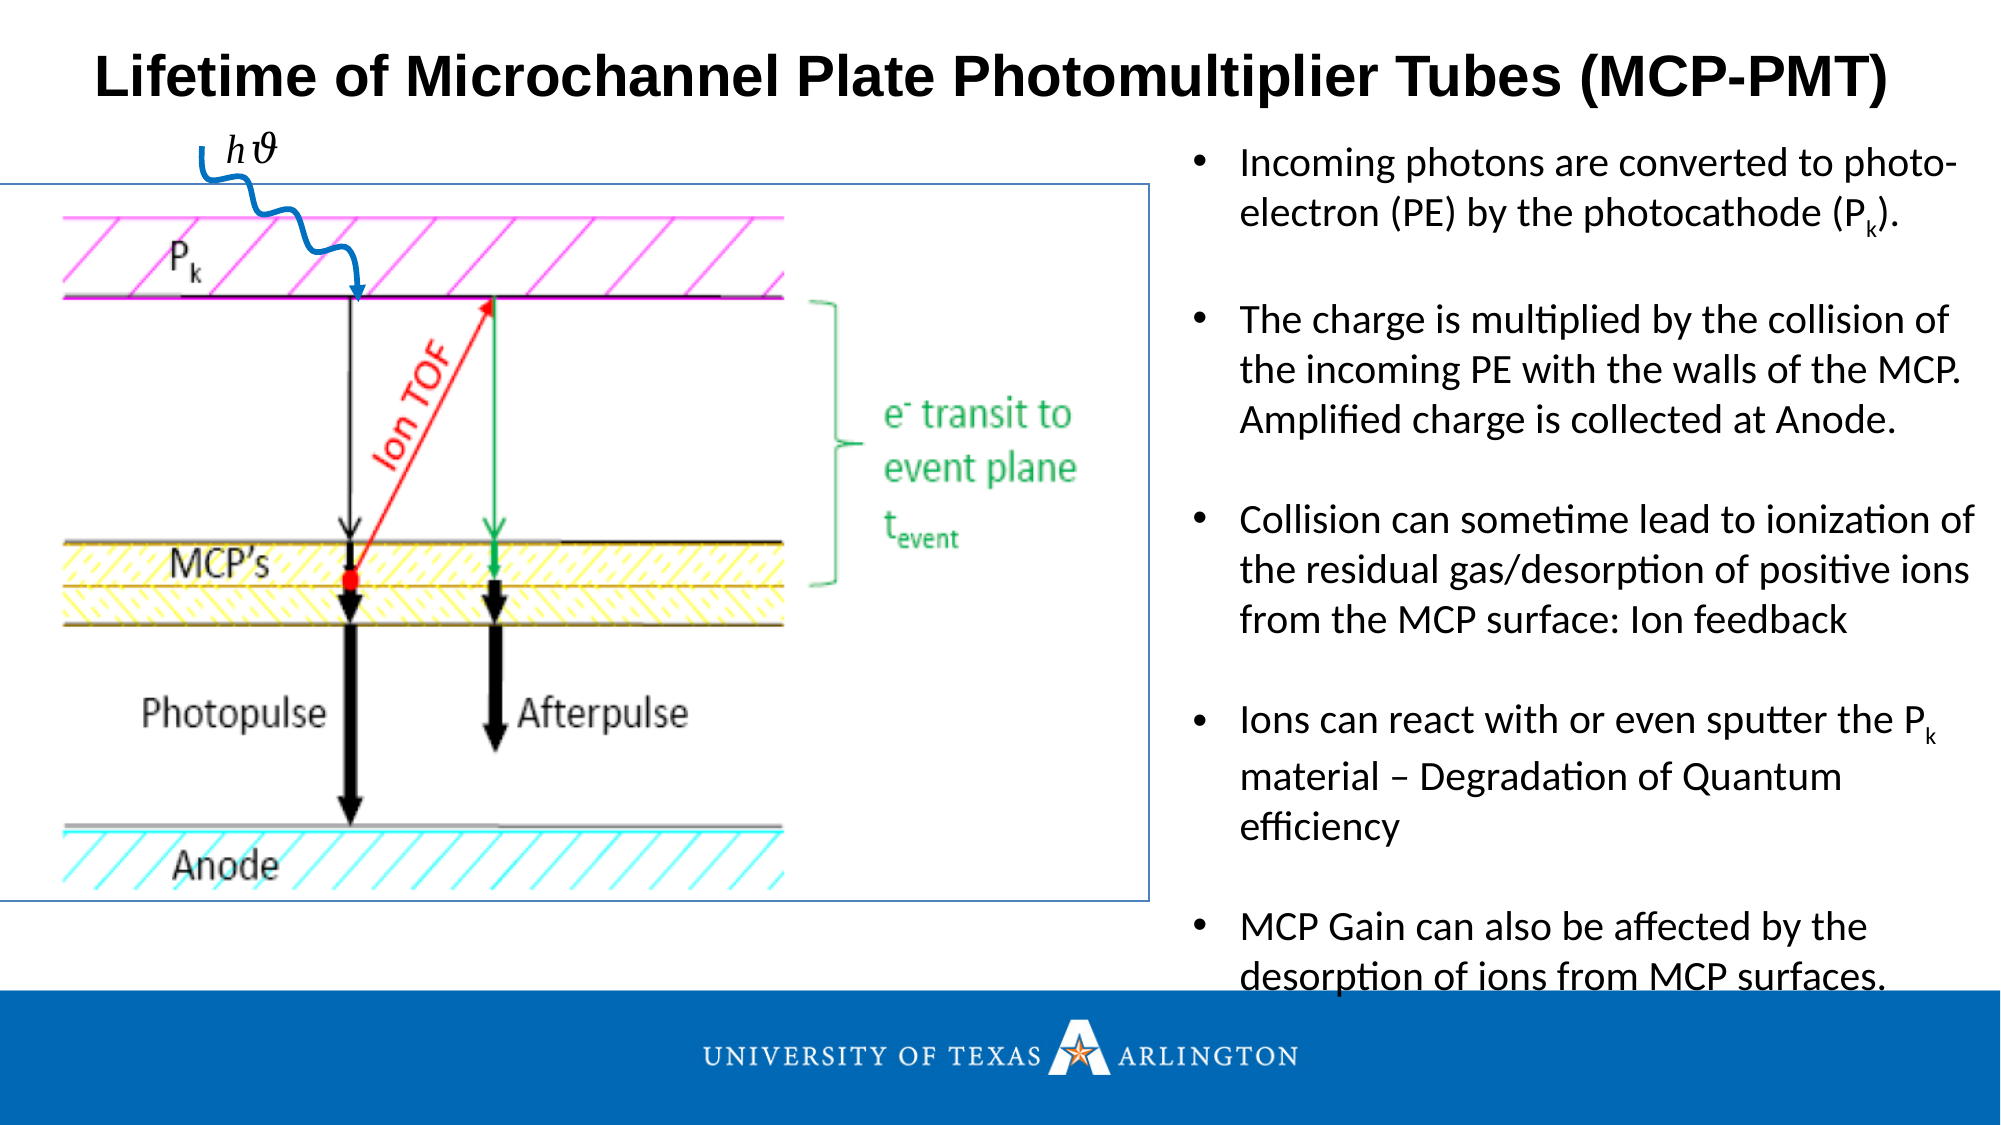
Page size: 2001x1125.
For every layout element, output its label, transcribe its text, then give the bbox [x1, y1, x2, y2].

title Lifetime of Microchannel Plate Photomultiplier Tubes (MCP-PMT) [14, 14, 1988, 117]
picture [0, 184, 1149, 901]
text_box Incoming photons are converted to photo-electron (PE) by the photocathode (Pk). The charge is multiplied by the collision of the incoming PE with the walls of the MCP. Amplified charge is collected at Anode. Collision can sometime lead to ionization of the residual gas/desorption of positive ions from the MCP surface: Ion feedback Ions can react with or even sputter the Pk material – Degradation of Quantum efficiency MCP Gain can also be affected by the desorption of ions from MCP surfaces. [1177, 127, 2000, 1125]
picture [0, 0, 2001, 1125]
text_box [200, 146, 249, 182]
